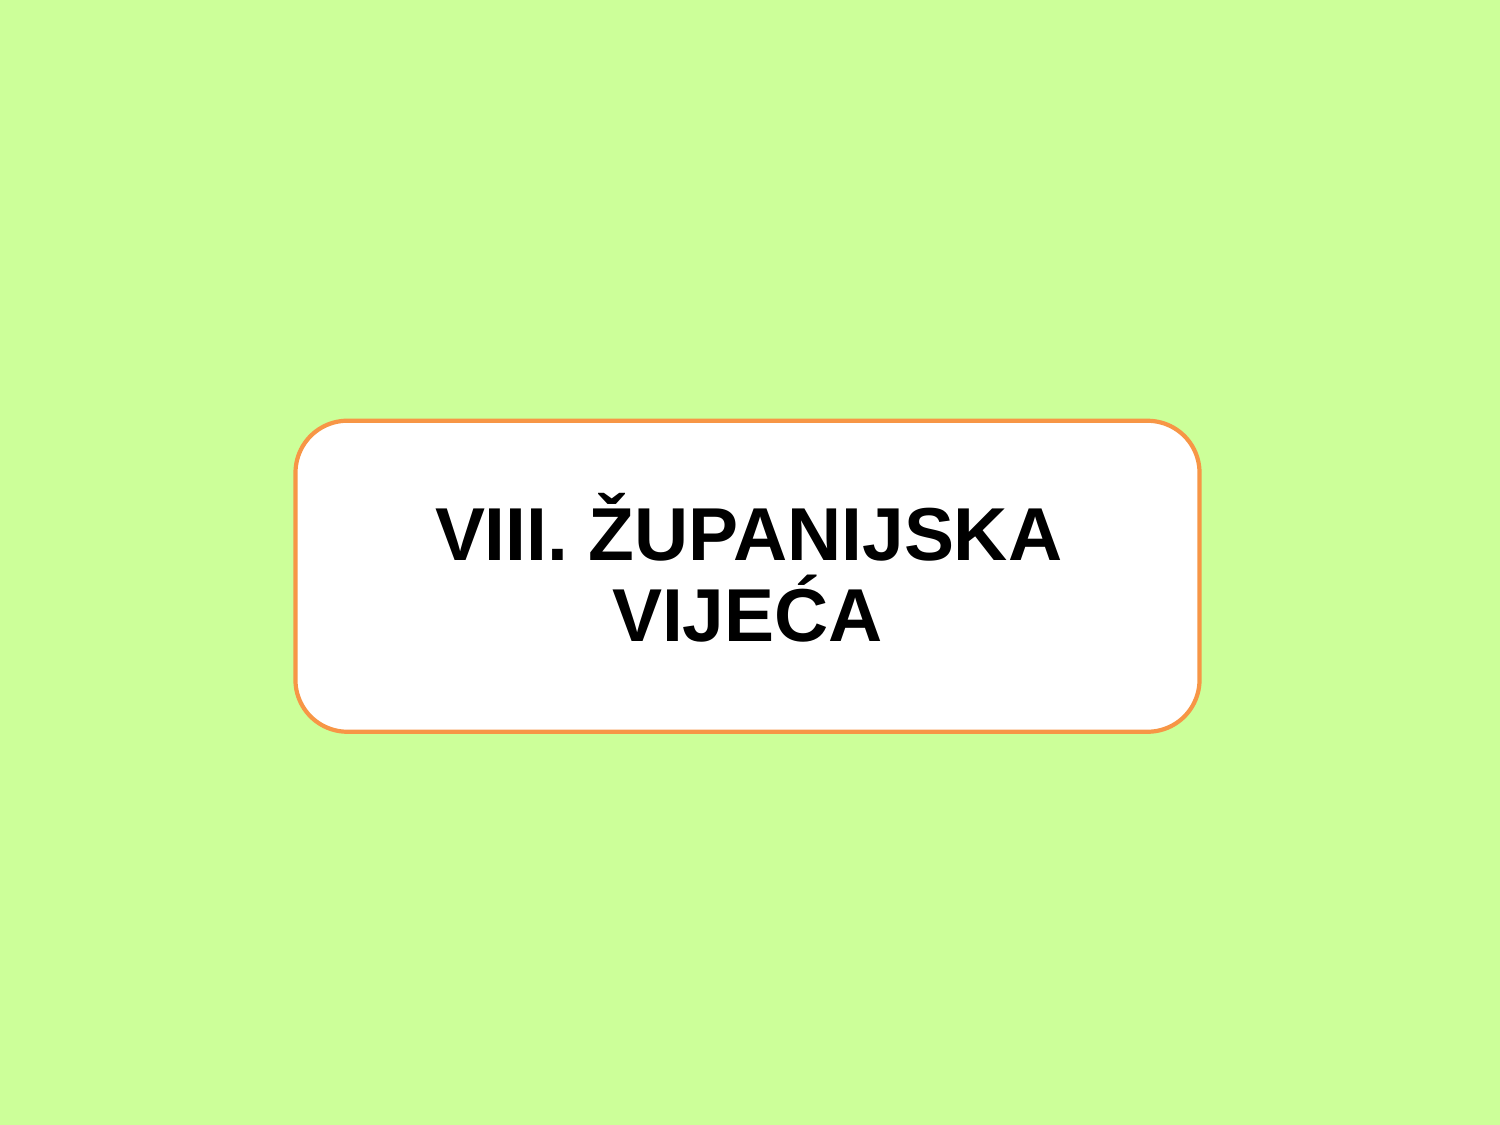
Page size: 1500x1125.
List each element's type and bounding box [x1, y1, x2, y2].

text_box [295, 420, 1200, 732]
